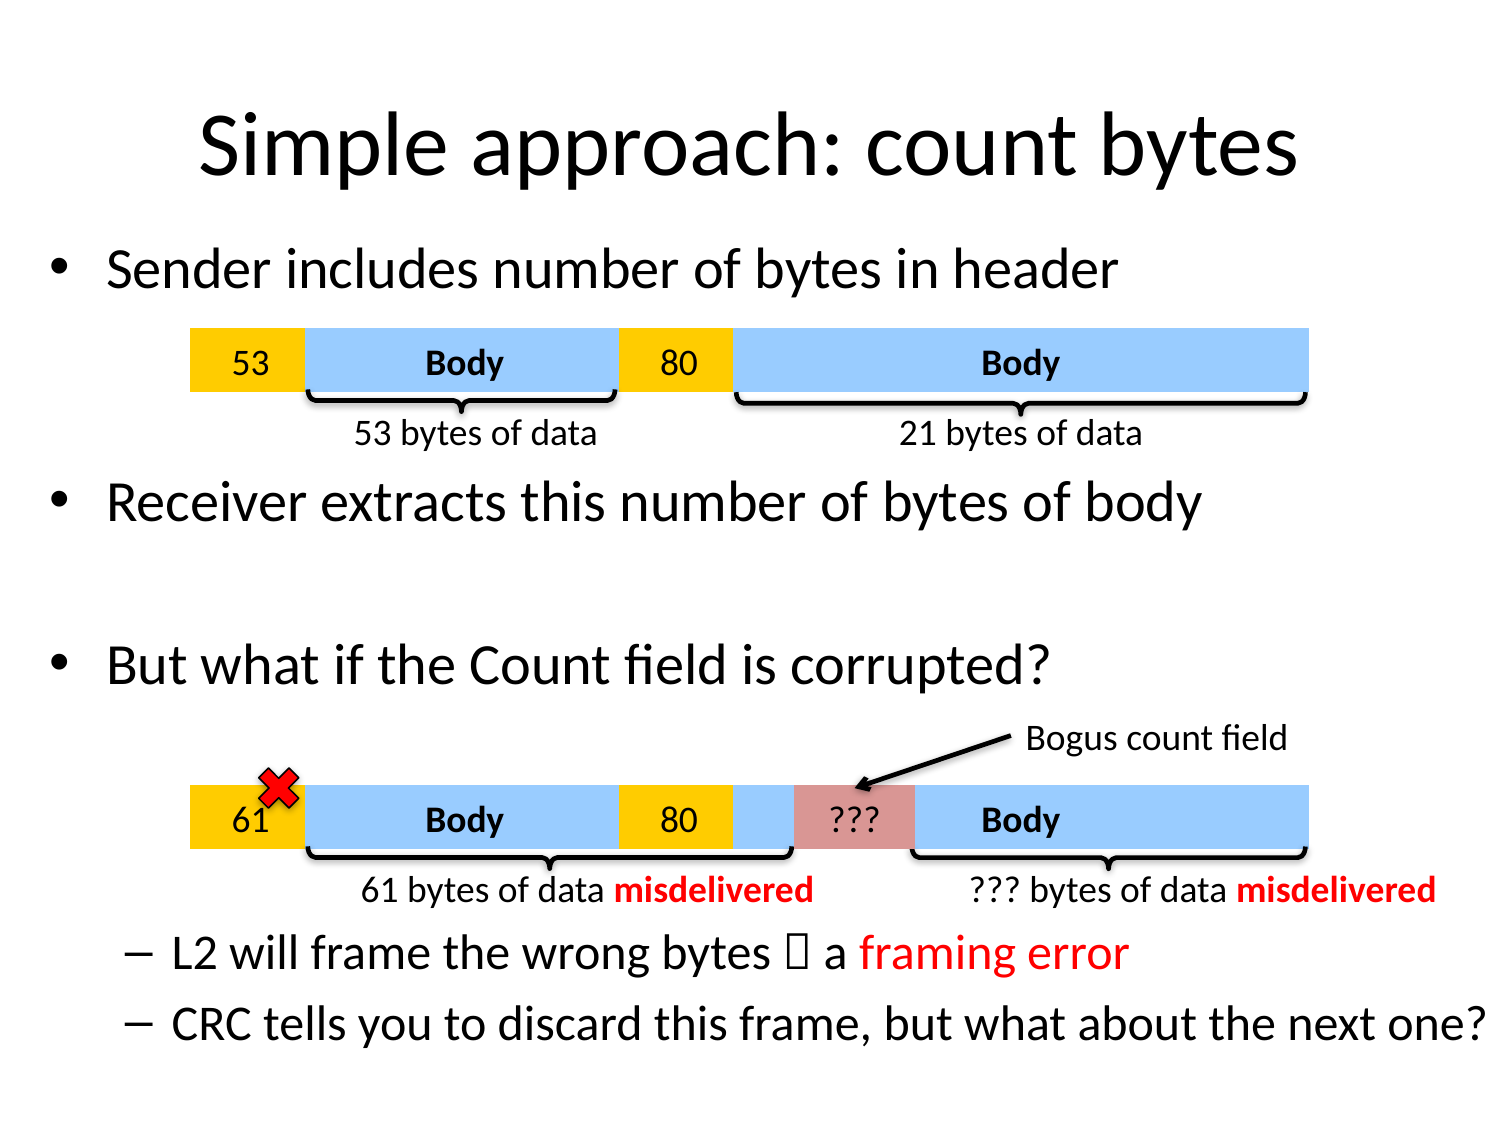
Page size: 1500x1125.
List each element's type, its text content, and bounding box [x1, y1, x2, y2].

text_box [193, 330, 1306, 462]
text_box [193, 705, 1455, 919]
title Simple approach: count bytes [75, 45, 1425, 222]
list Sender includes number of bytes in header Receiver extracts this number of bytes of body But what if the Count field is corrupted? L2 will frame the wrong bytes  a framing error CRC tells you to discard this frame, but what about the next one? [34, 222, 1500, 1081]
